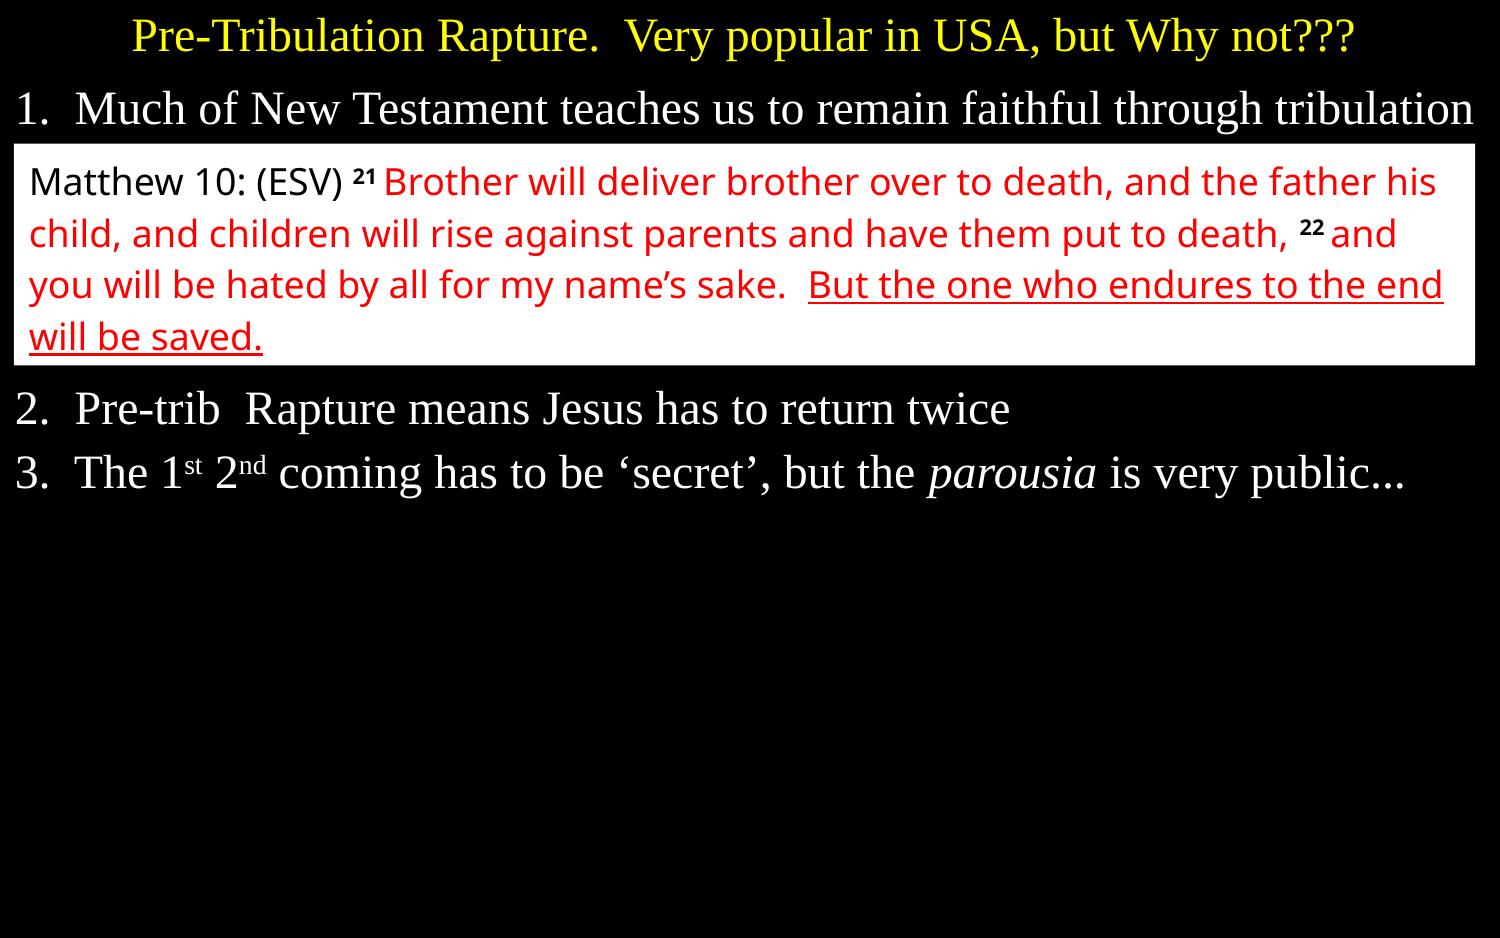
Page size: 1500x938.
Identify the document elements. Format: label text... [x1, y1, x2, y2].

text_box 1. Much of New Testament teaches us to remain faithful through tribulation [0, 69, 1500, 142]
text_box Matthew 10: (ESV) 21 Brother will deliver brother over to death, and the father his child, and children will rise against parents and have them put to death, 22 and you will be hated by all for my name’s sake. But the one who endures to the end will be saved. [13, 143, 1476, 366]
text_box 3. The 1st 2nd coming has to be ‘secret’, but the parousia is very public... [0, 433, 1500, 506]
text_box 2. Pre-trib Rapture means Jesus has to return twice [0, 369, 1500, 433]
text_box Pre-Tribulation Rapture. Very popular in USA, but Why not??? [0, 0, 1490, 69]
